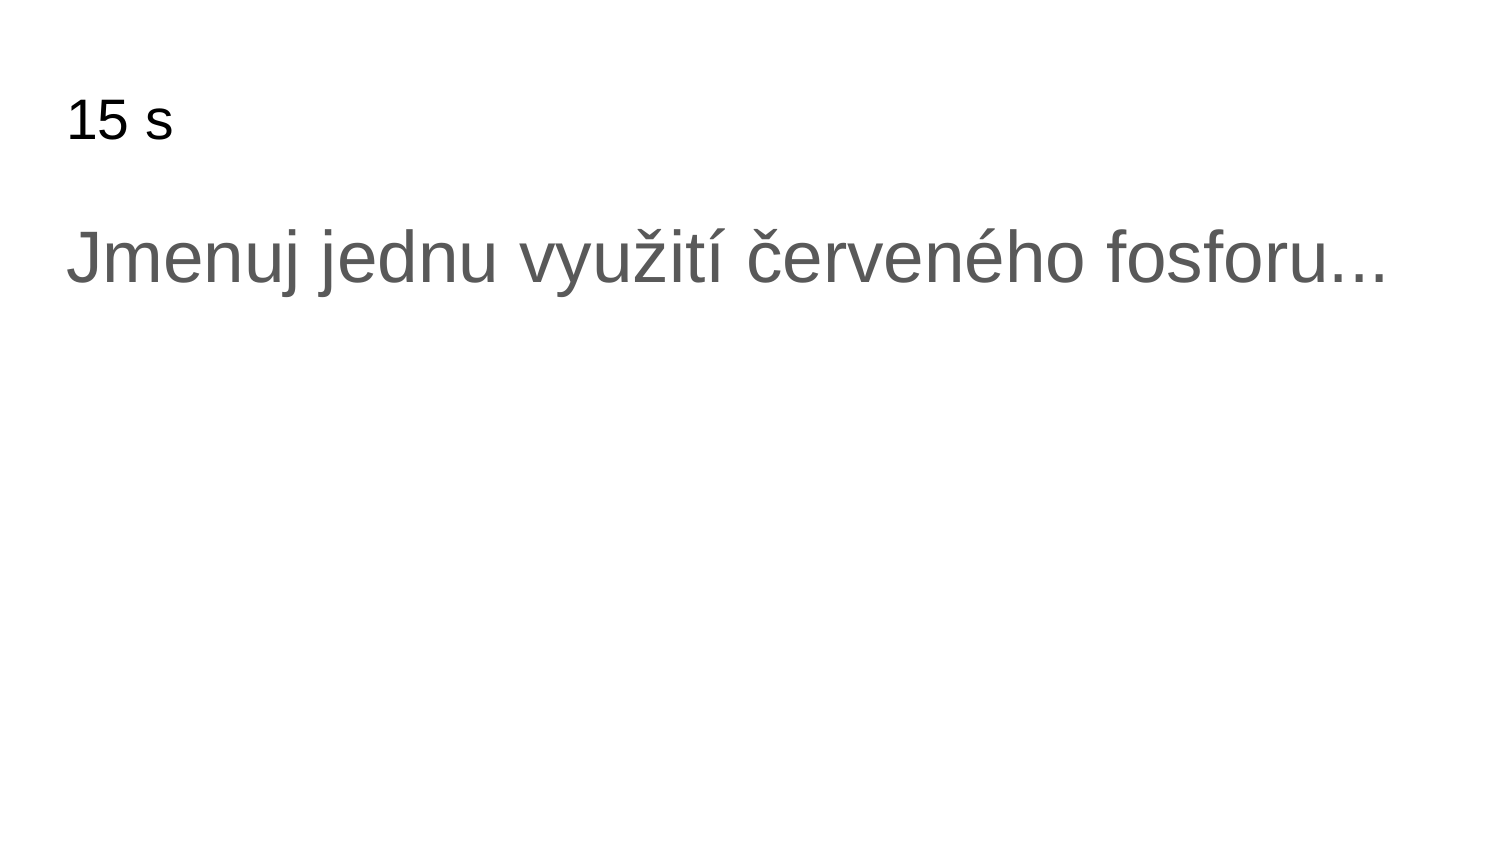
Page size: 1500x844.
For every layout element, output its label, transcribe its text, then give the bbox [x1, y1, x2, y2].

title 15 s [51, 72, 1449, 167]
list Jmenuj jednu využití červeného fosforu... [51, 189, 1449, 750]
